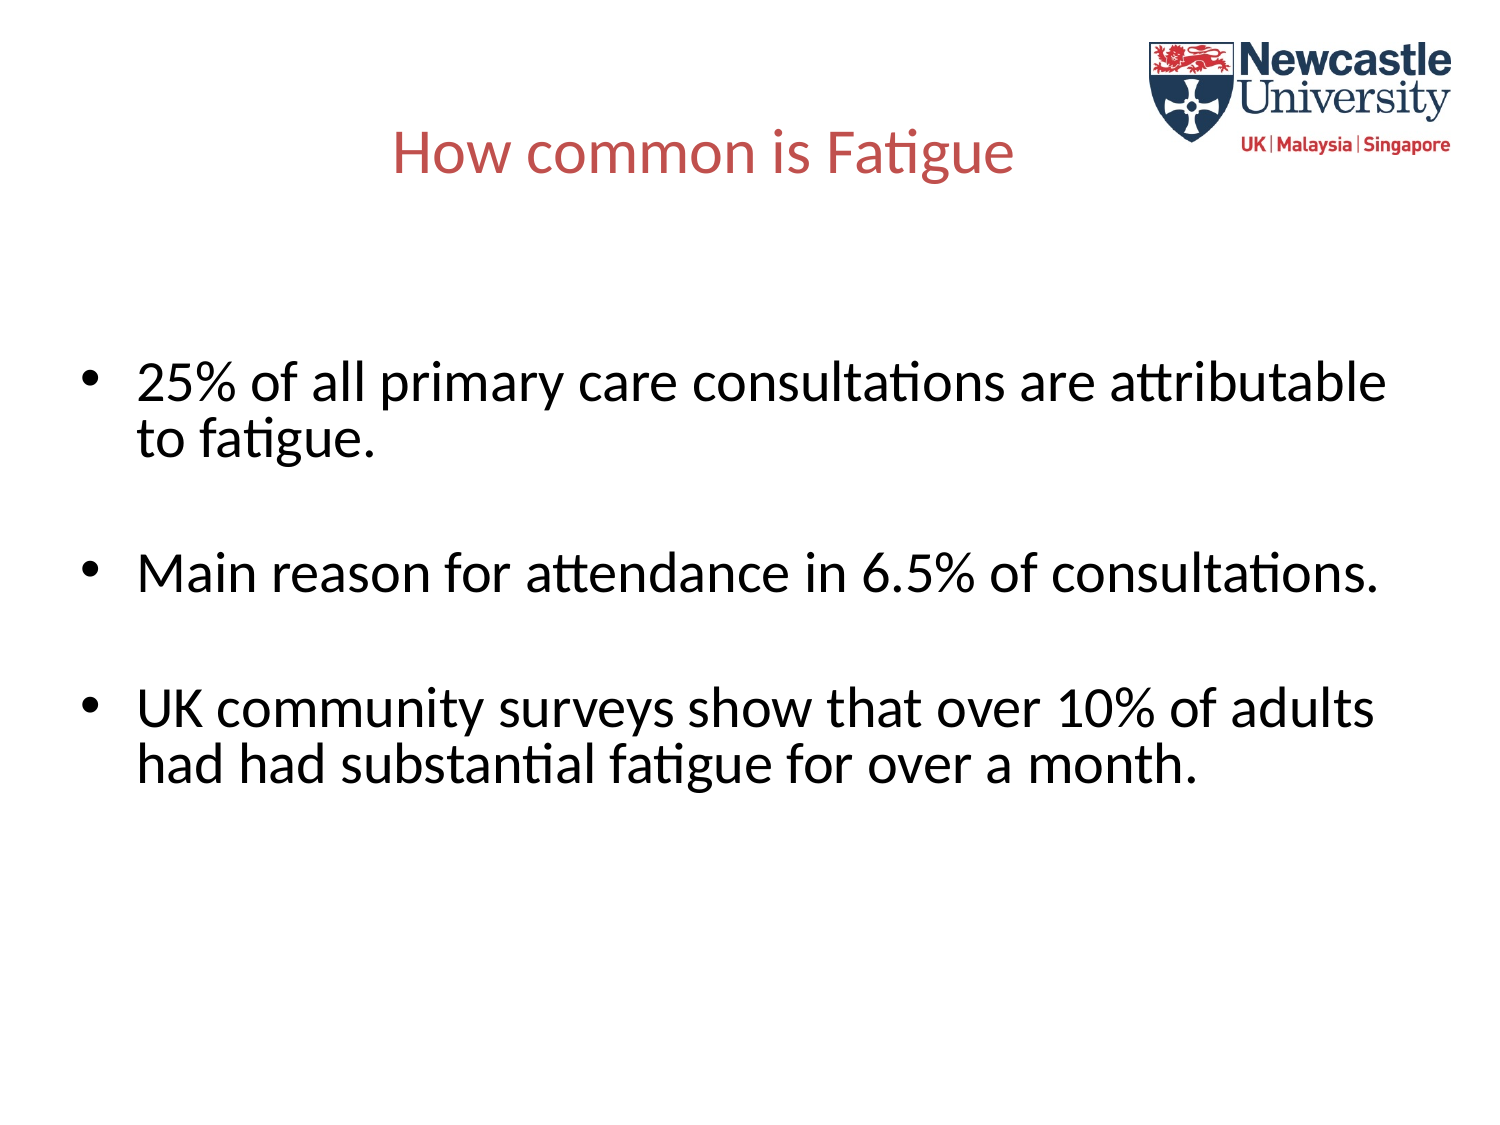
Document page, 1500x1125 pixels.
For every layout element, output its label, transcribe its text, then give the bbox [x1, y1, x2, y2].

title How common is Fatigue [29, 101, 1380, 194]
picture [1149, 42, 1451, 155]
list 25% of all primary care consultations are attributable to fatigue. Main reason for attendance in 6.5% of consultations. UK community surveys show that over 10% of adults had had substantial fatigue for over a month. [64, 267, 1415, 1010]
